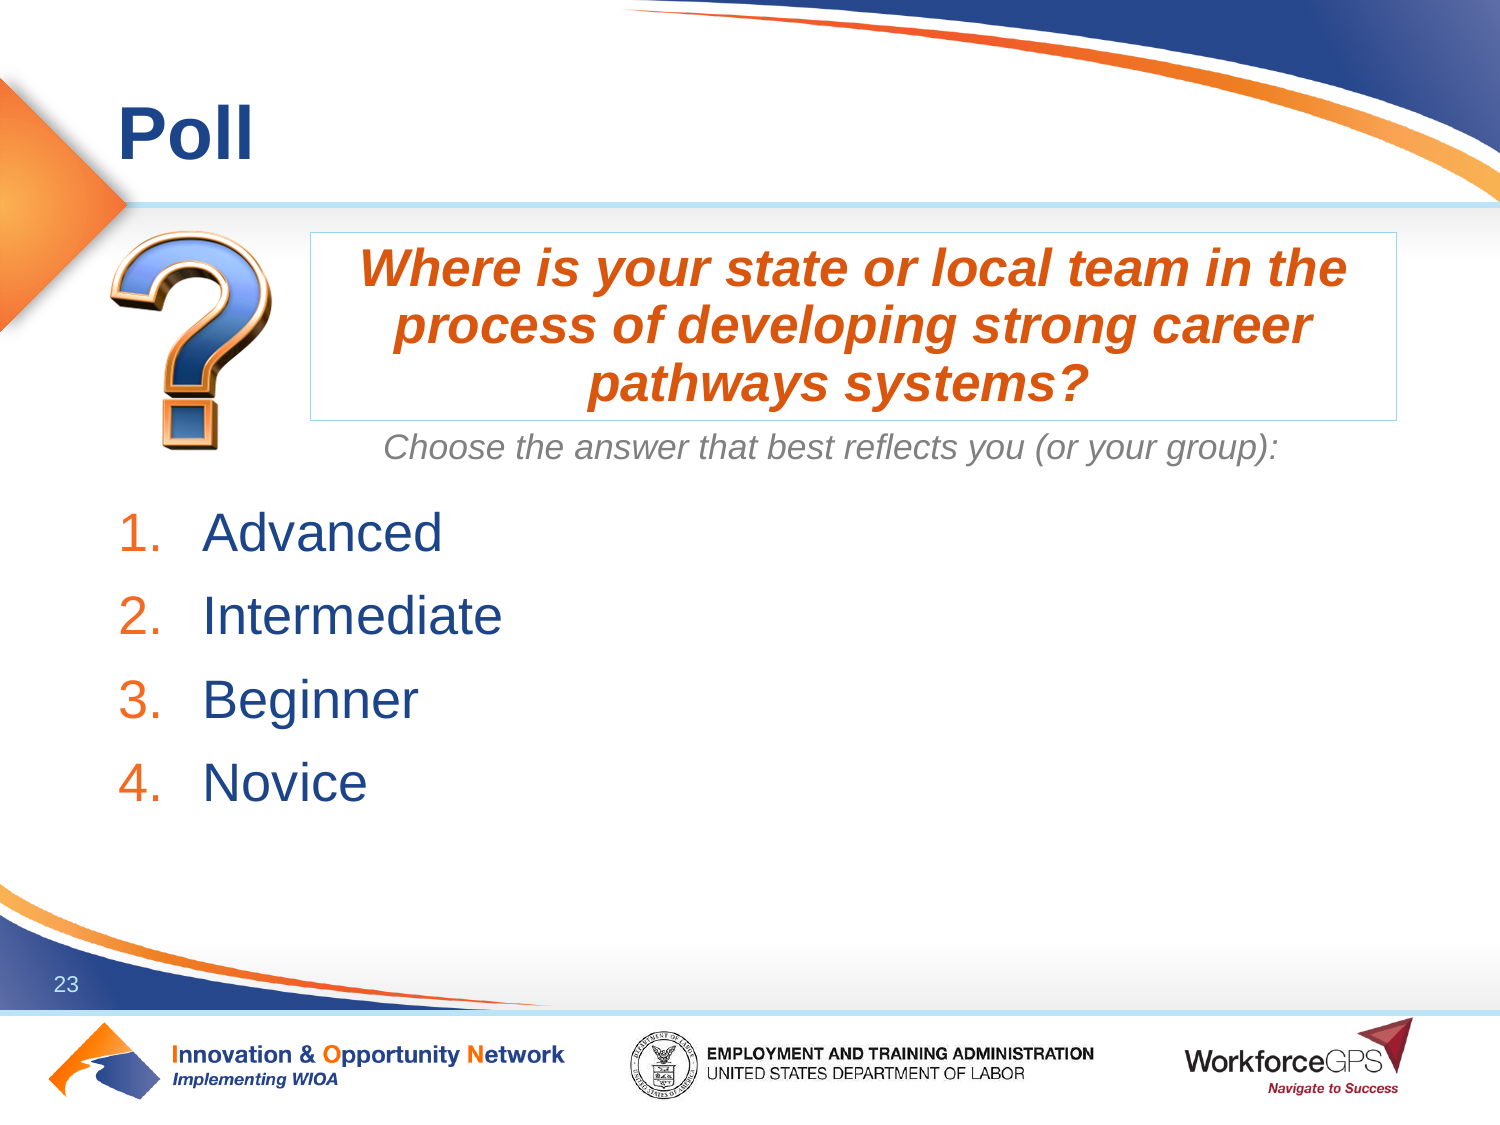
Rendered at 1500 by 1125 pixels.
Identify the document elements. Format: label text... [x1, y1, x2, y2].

list Where is your state or local team in the process of developing strong career pathways systems? [310, 232, 1397, 421]
picture [103, 222, 281, 459]
picture [39, 1016, 576, 1107]
picture [628, 1025, 1097, 1101]
picture [0, 882, 573, 1010]
picture [1182, 1016, 1415, 1096]
list Advanced Intermediate Beginner Novice [103, 496, 1397, 998]
picture [589, 0, 1500, 202]
